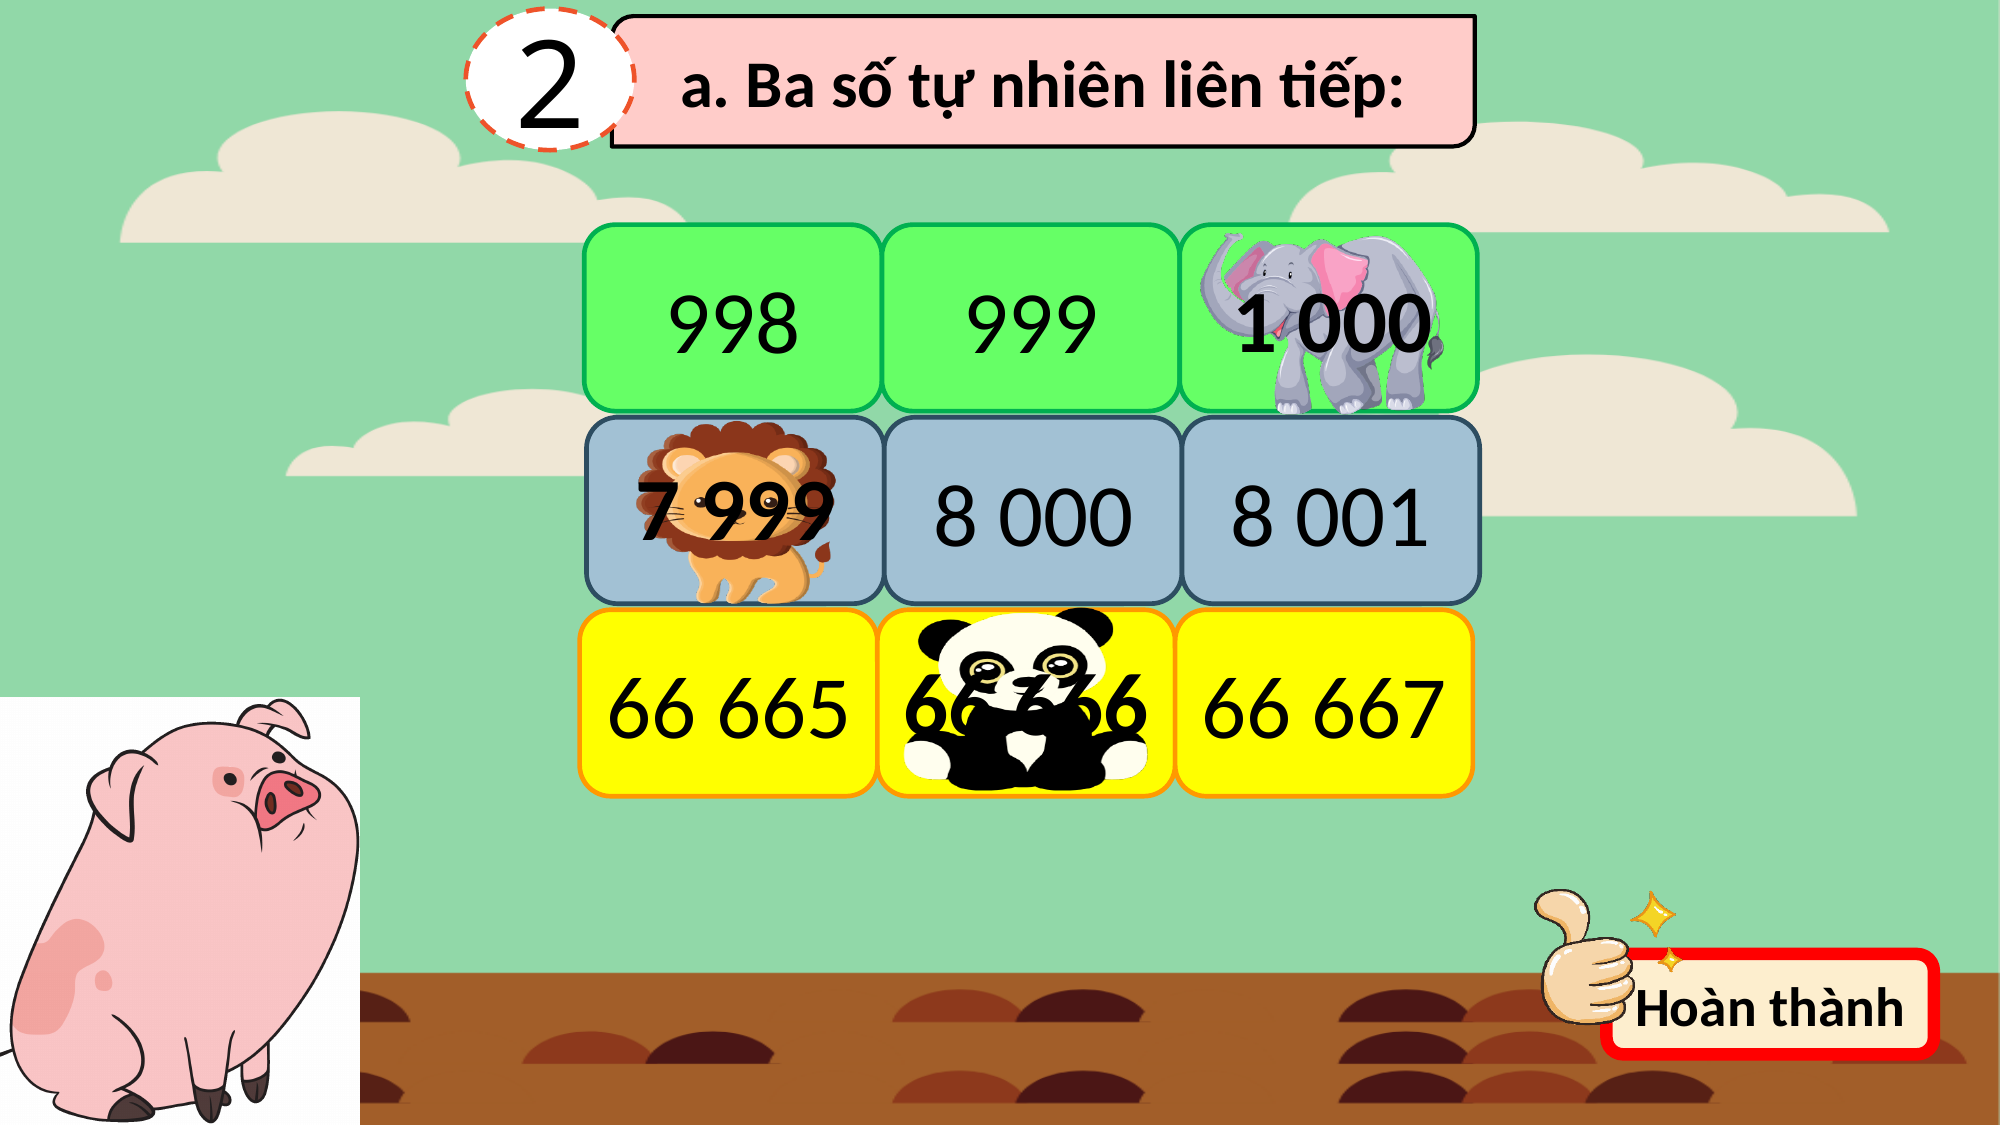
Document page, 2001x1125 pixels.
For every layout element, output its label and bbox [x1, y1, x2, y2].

picture [0, 0, 2000, 1125]
text_box [1486, 856, 1935, 1062]
